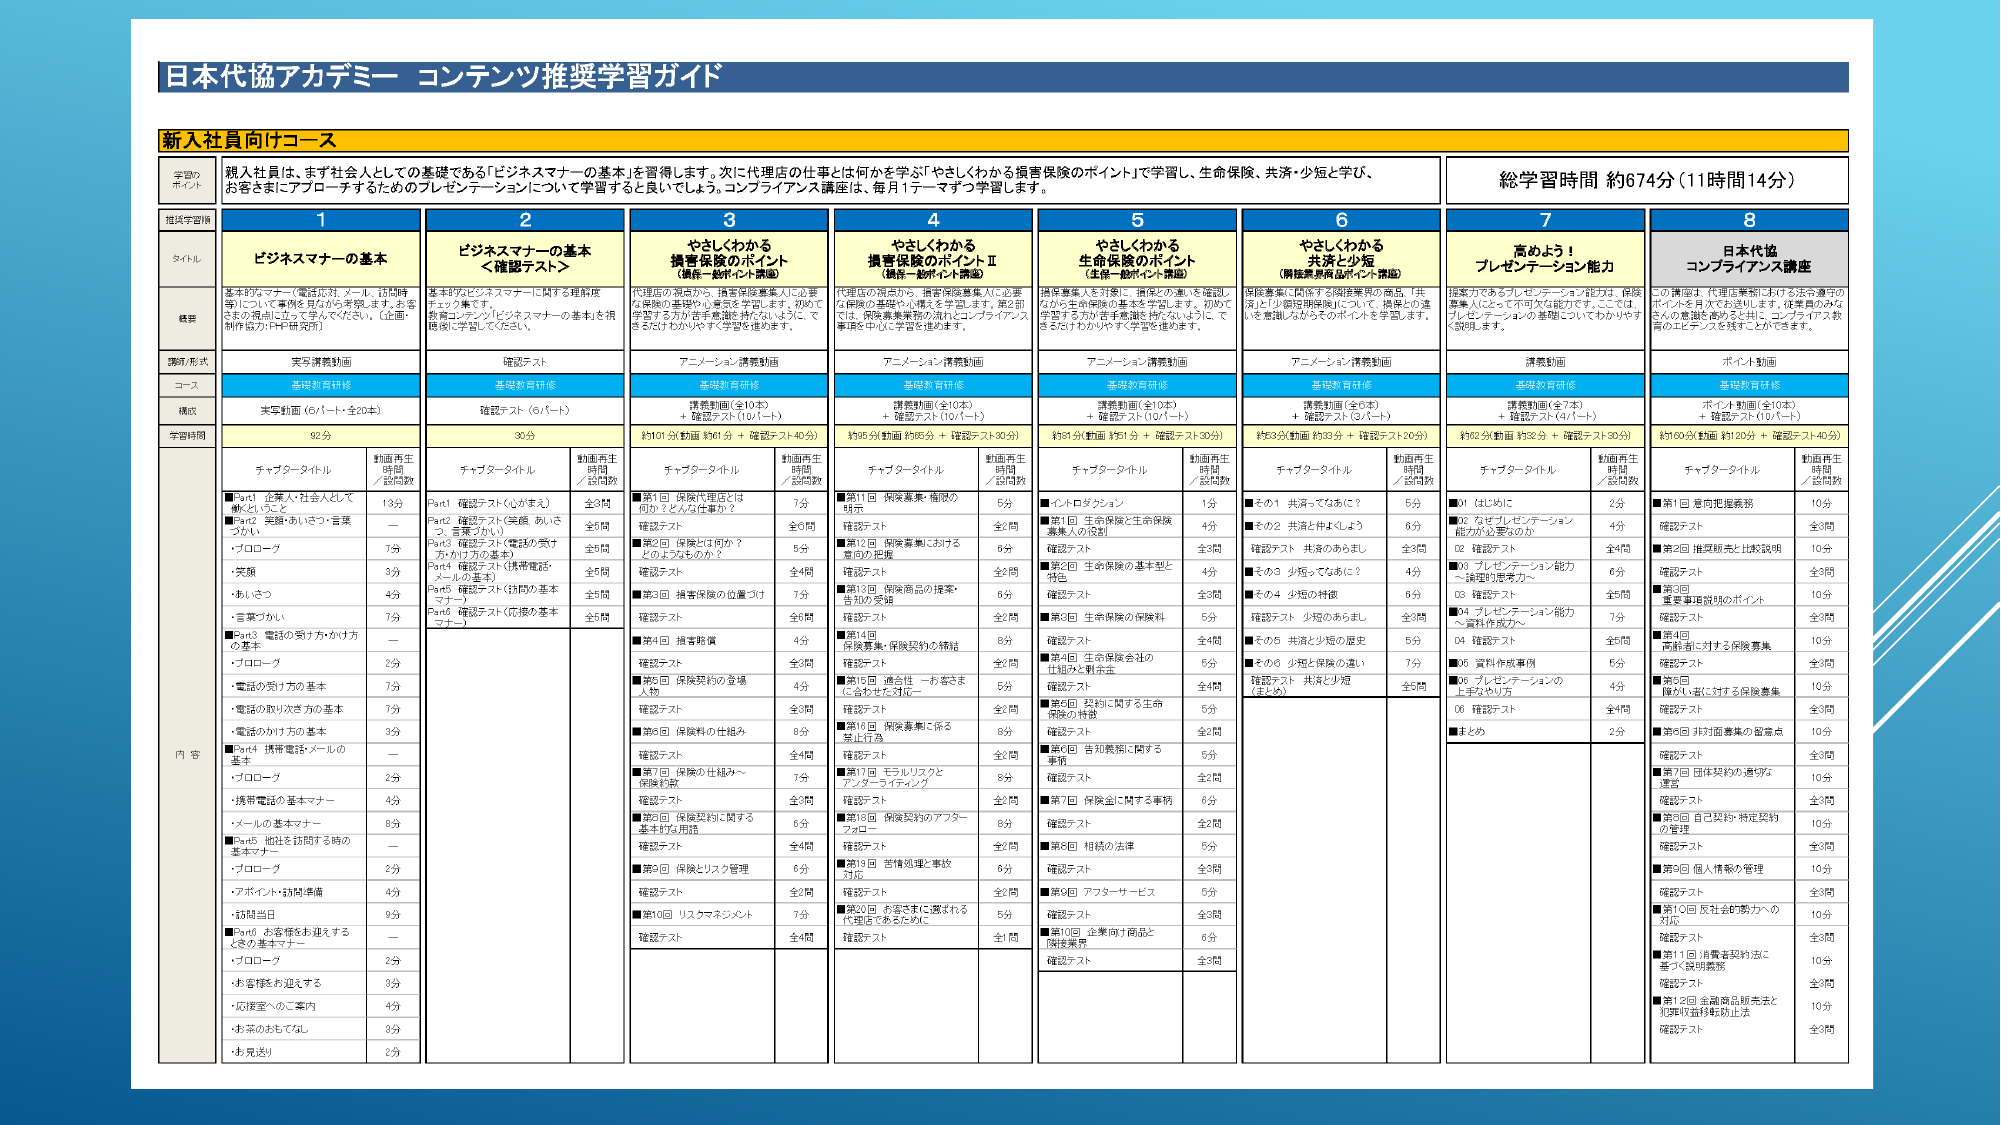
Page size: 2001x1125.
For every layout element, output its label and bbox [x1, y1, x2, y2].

picture [130, 19, 1874, 1089]
